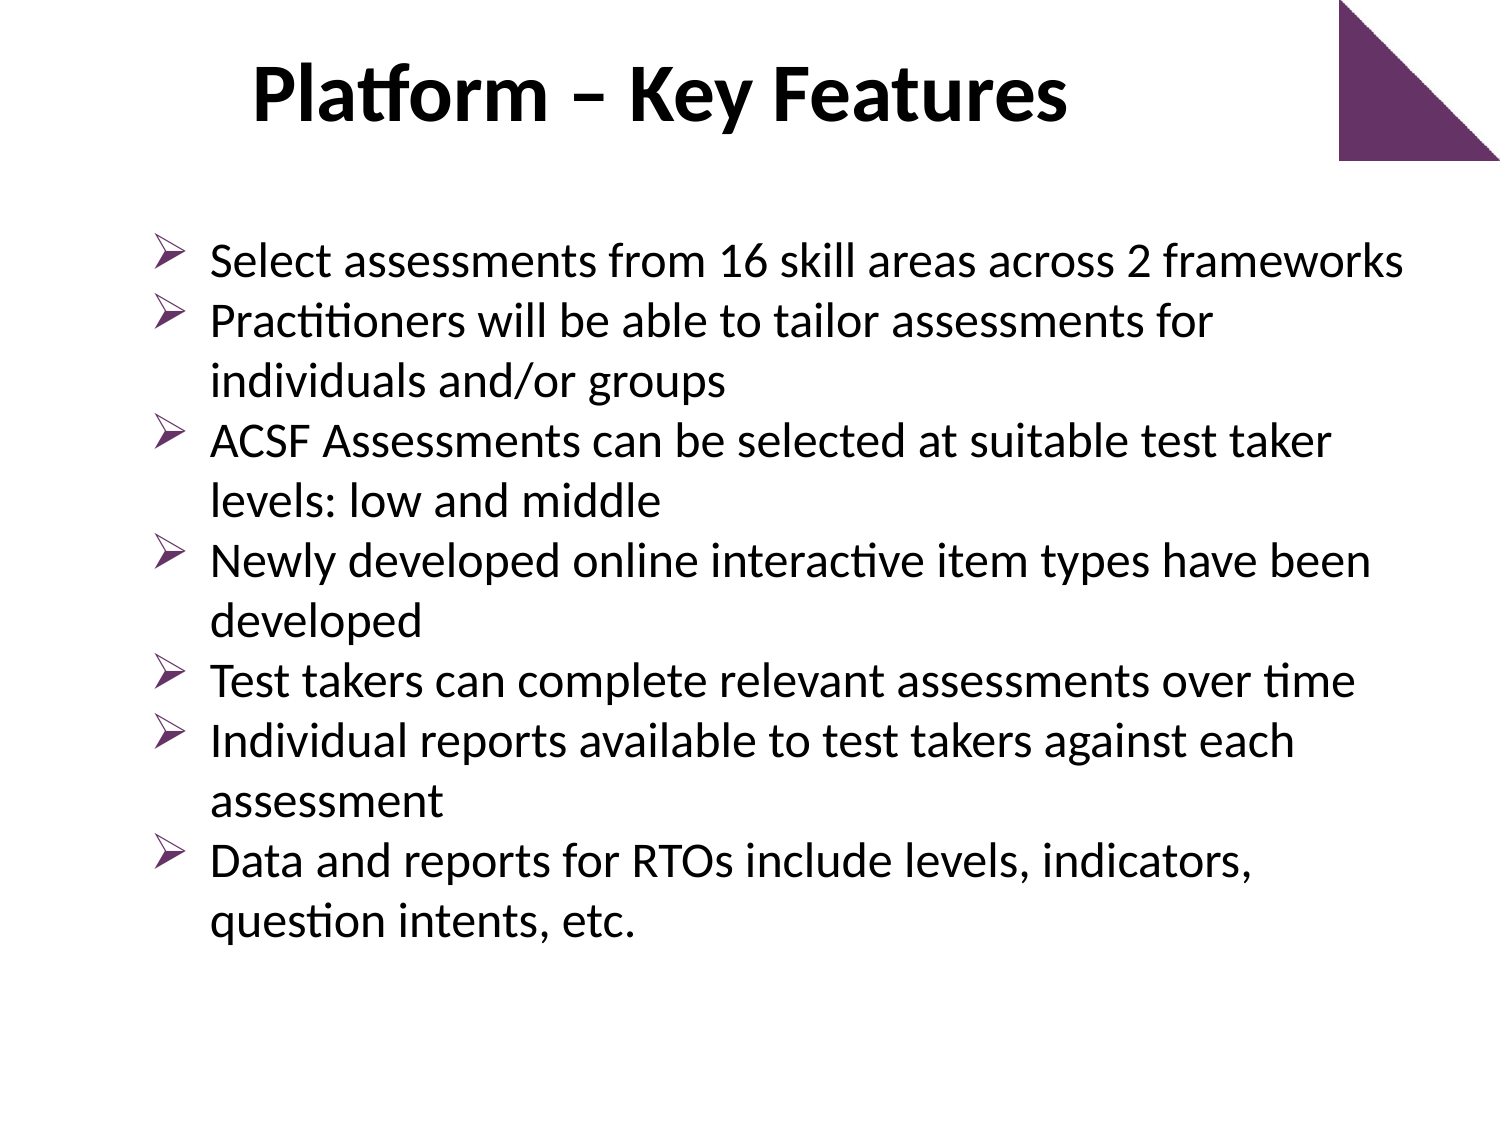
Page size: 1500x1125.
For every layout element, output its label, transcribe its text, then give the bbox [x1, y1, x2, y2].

text_box Select assessments from 16 skill areas across 2 frameworks Practitioners will be able to tailor assessments for individuals and/or groups ACSF Assessments can be selected at suitable test taker levels: low and middle Newly developed online interactive item types have been developed Test takers can complete relevant assessments over time Individual reports available to test takers against each assessment Data and reports for RTOs include levels, indicators, question intents, etc. [135, 219, 1435, 1071]
text_box Platform – Key Features [0, 30, 1341, 146]
picture [1339, 0, 1500, 161]
